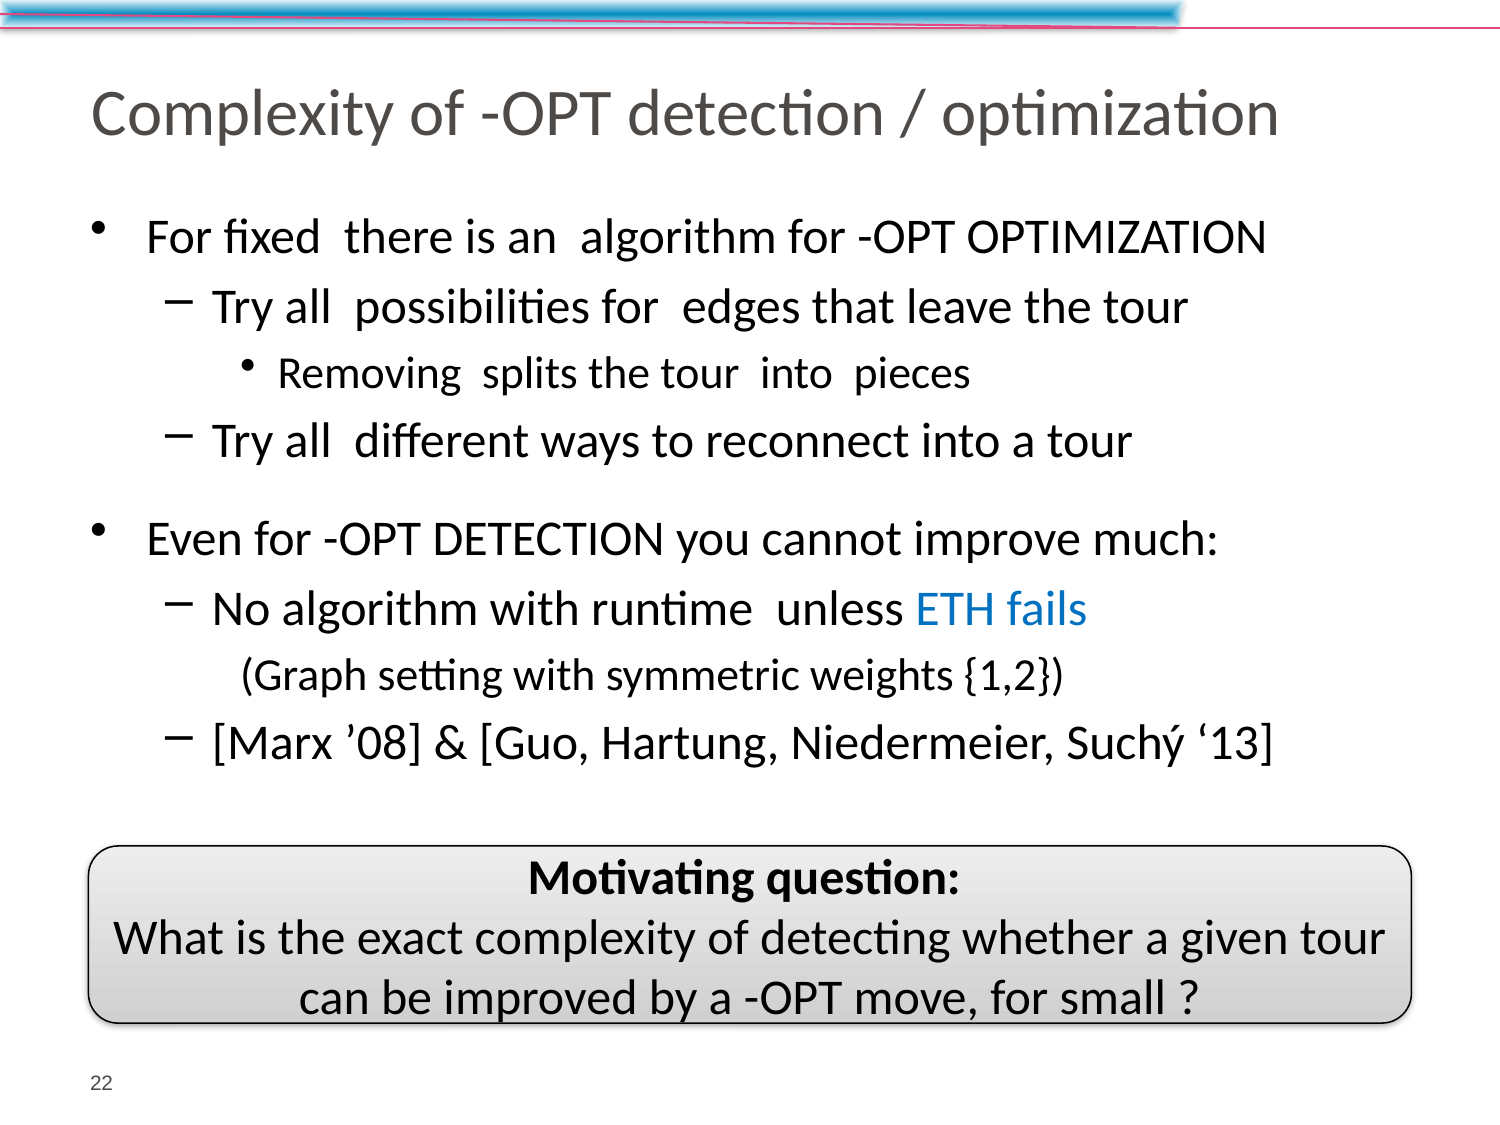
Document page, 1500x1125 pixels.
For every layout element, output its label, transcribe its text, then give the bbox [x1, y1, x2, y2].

slide_number 22 [75, 1069, 396, 1115]
